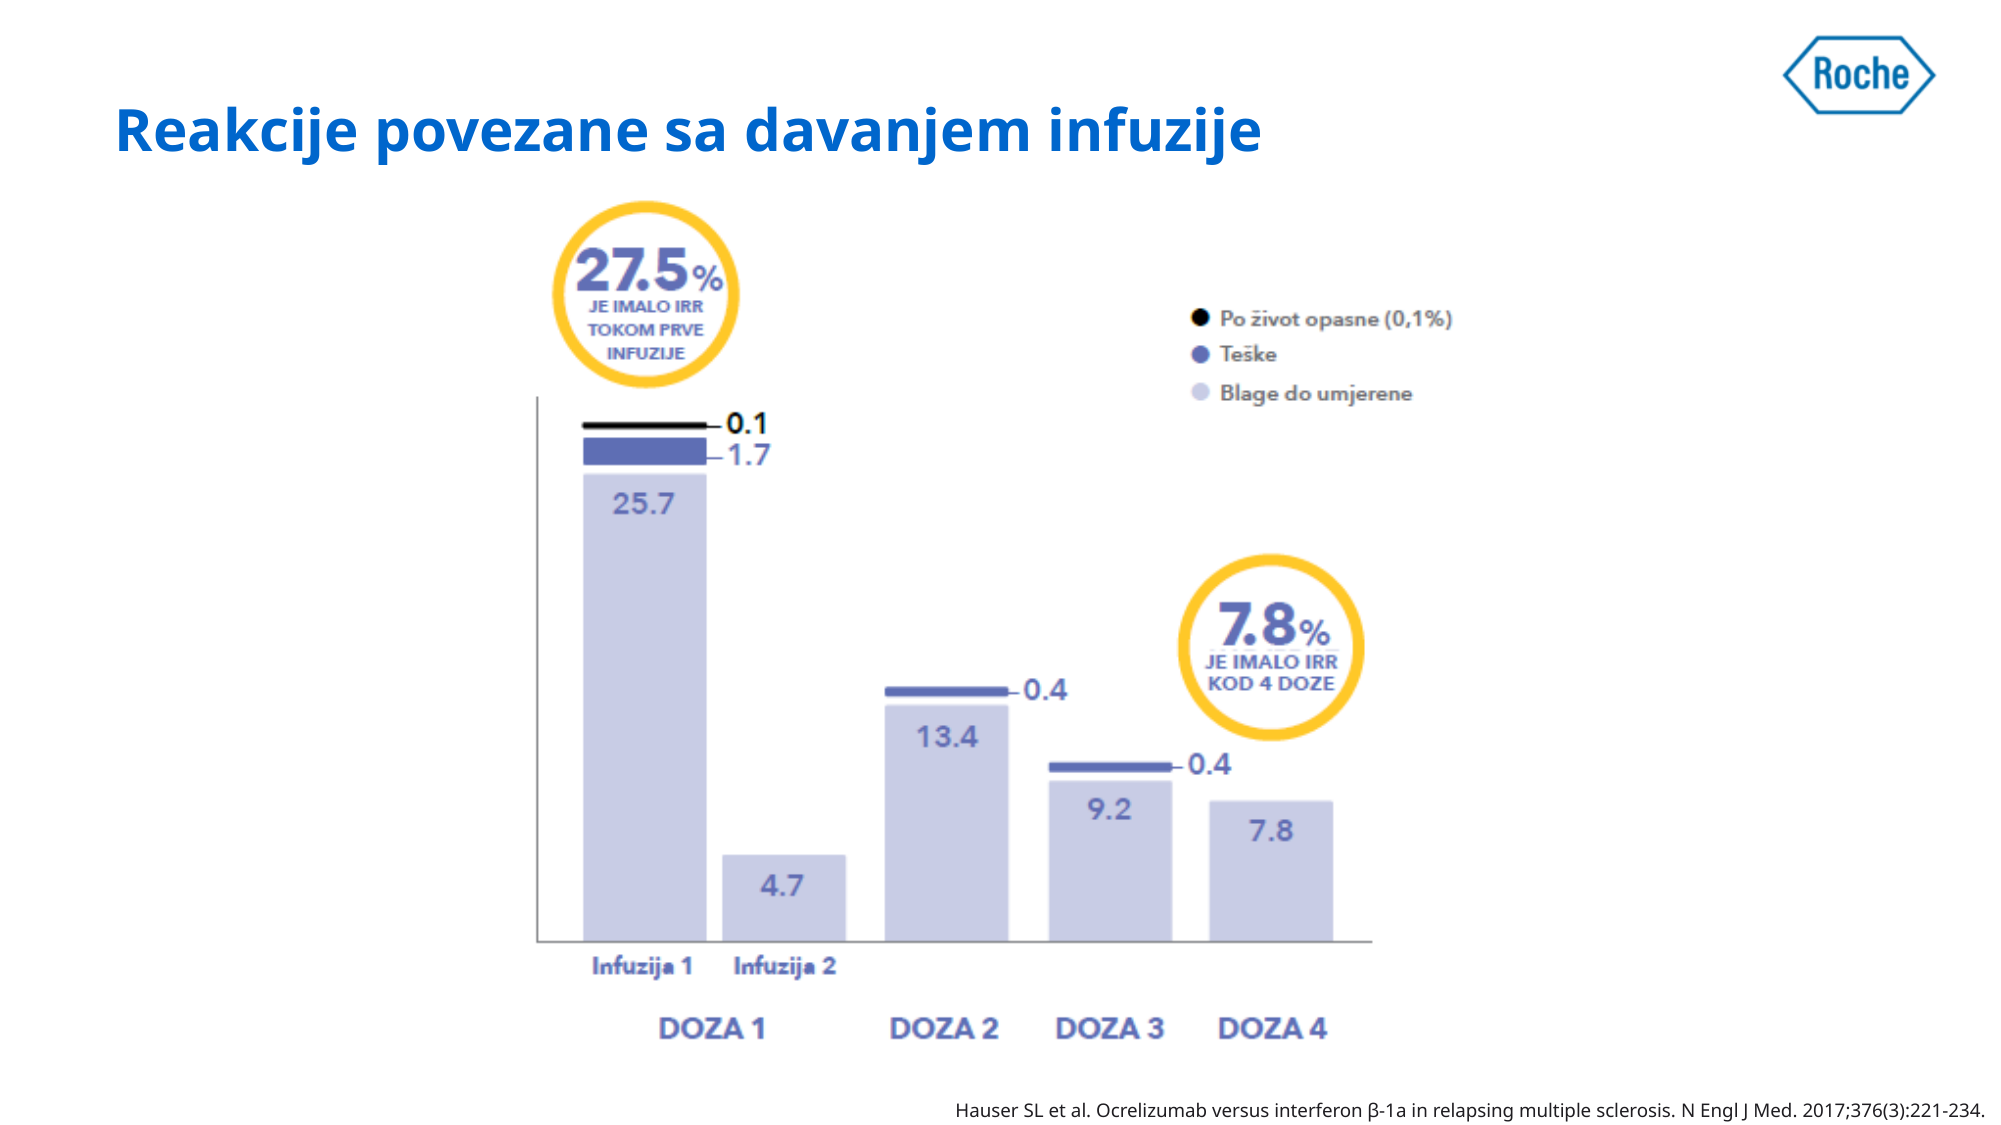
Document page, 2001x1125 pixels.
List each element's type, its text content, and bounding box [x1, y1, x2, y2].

picture [1614, 0, 2000, 269]
title Reakcije povezane sa davanjem infuzije [99, 42, 1609, 173]
list Hauser SL et al. Ocrelizumab versus interferon β-1a in relapsing multiple sclerosis. N Engl J Med. 2017;376(3):221-234. [783, 1064, 2000, 1125]
picture [386, 162, 1599, 1072]
